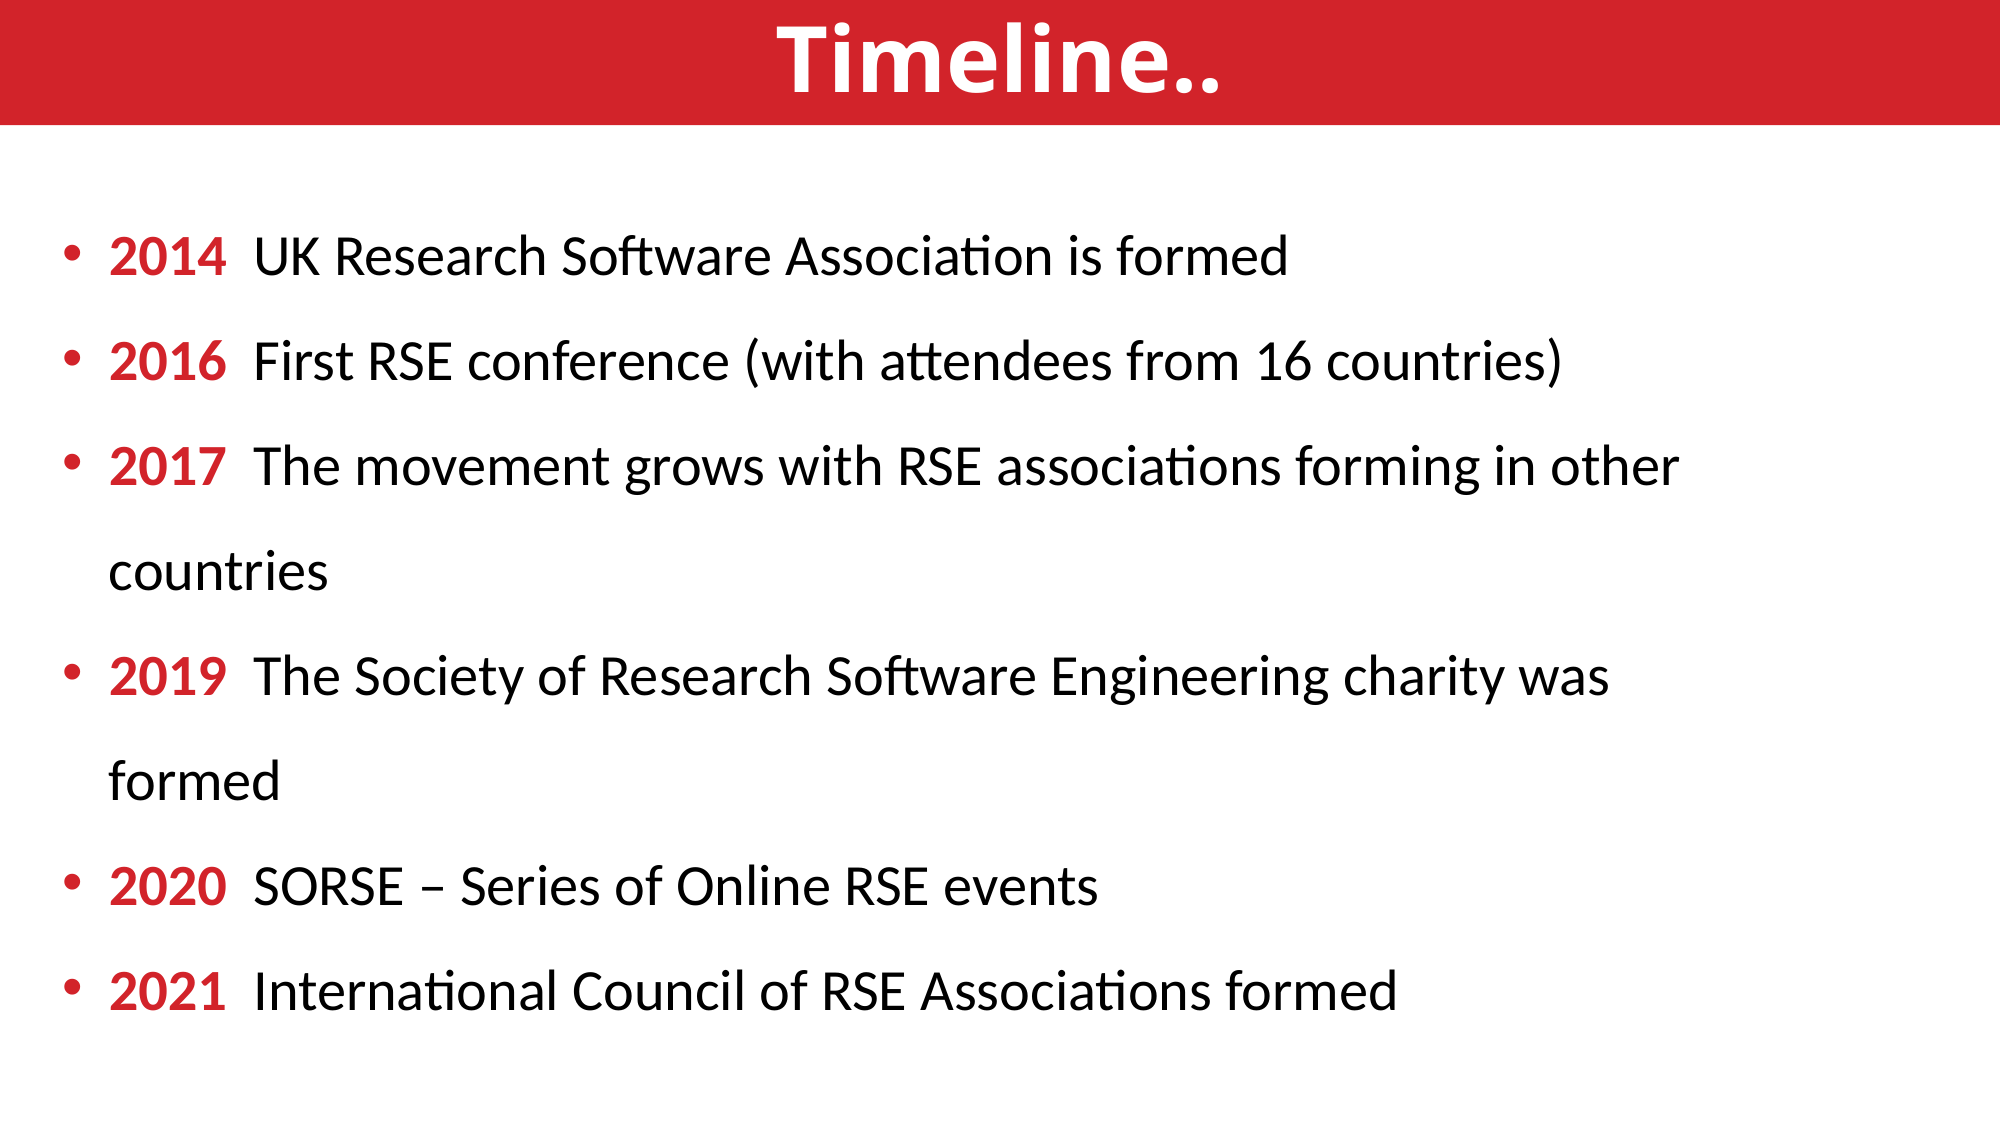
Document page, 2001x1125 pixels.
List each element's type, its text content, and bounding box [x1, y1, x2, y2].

text_box Timeline.. [0, 0, 2000, 126]
text_box 2014 UK Research Software Association is formed 2016 First RSE conference (with attendees from 16 countries) 2017 The movement grows with RSE associations forming in other countries 2019 The Society of Research Software Engineering charity was formed 2020 SORSE – Series of Online RSE events 2021 International Council of RSE Associations formed [47, 174, 1778, 1029]
